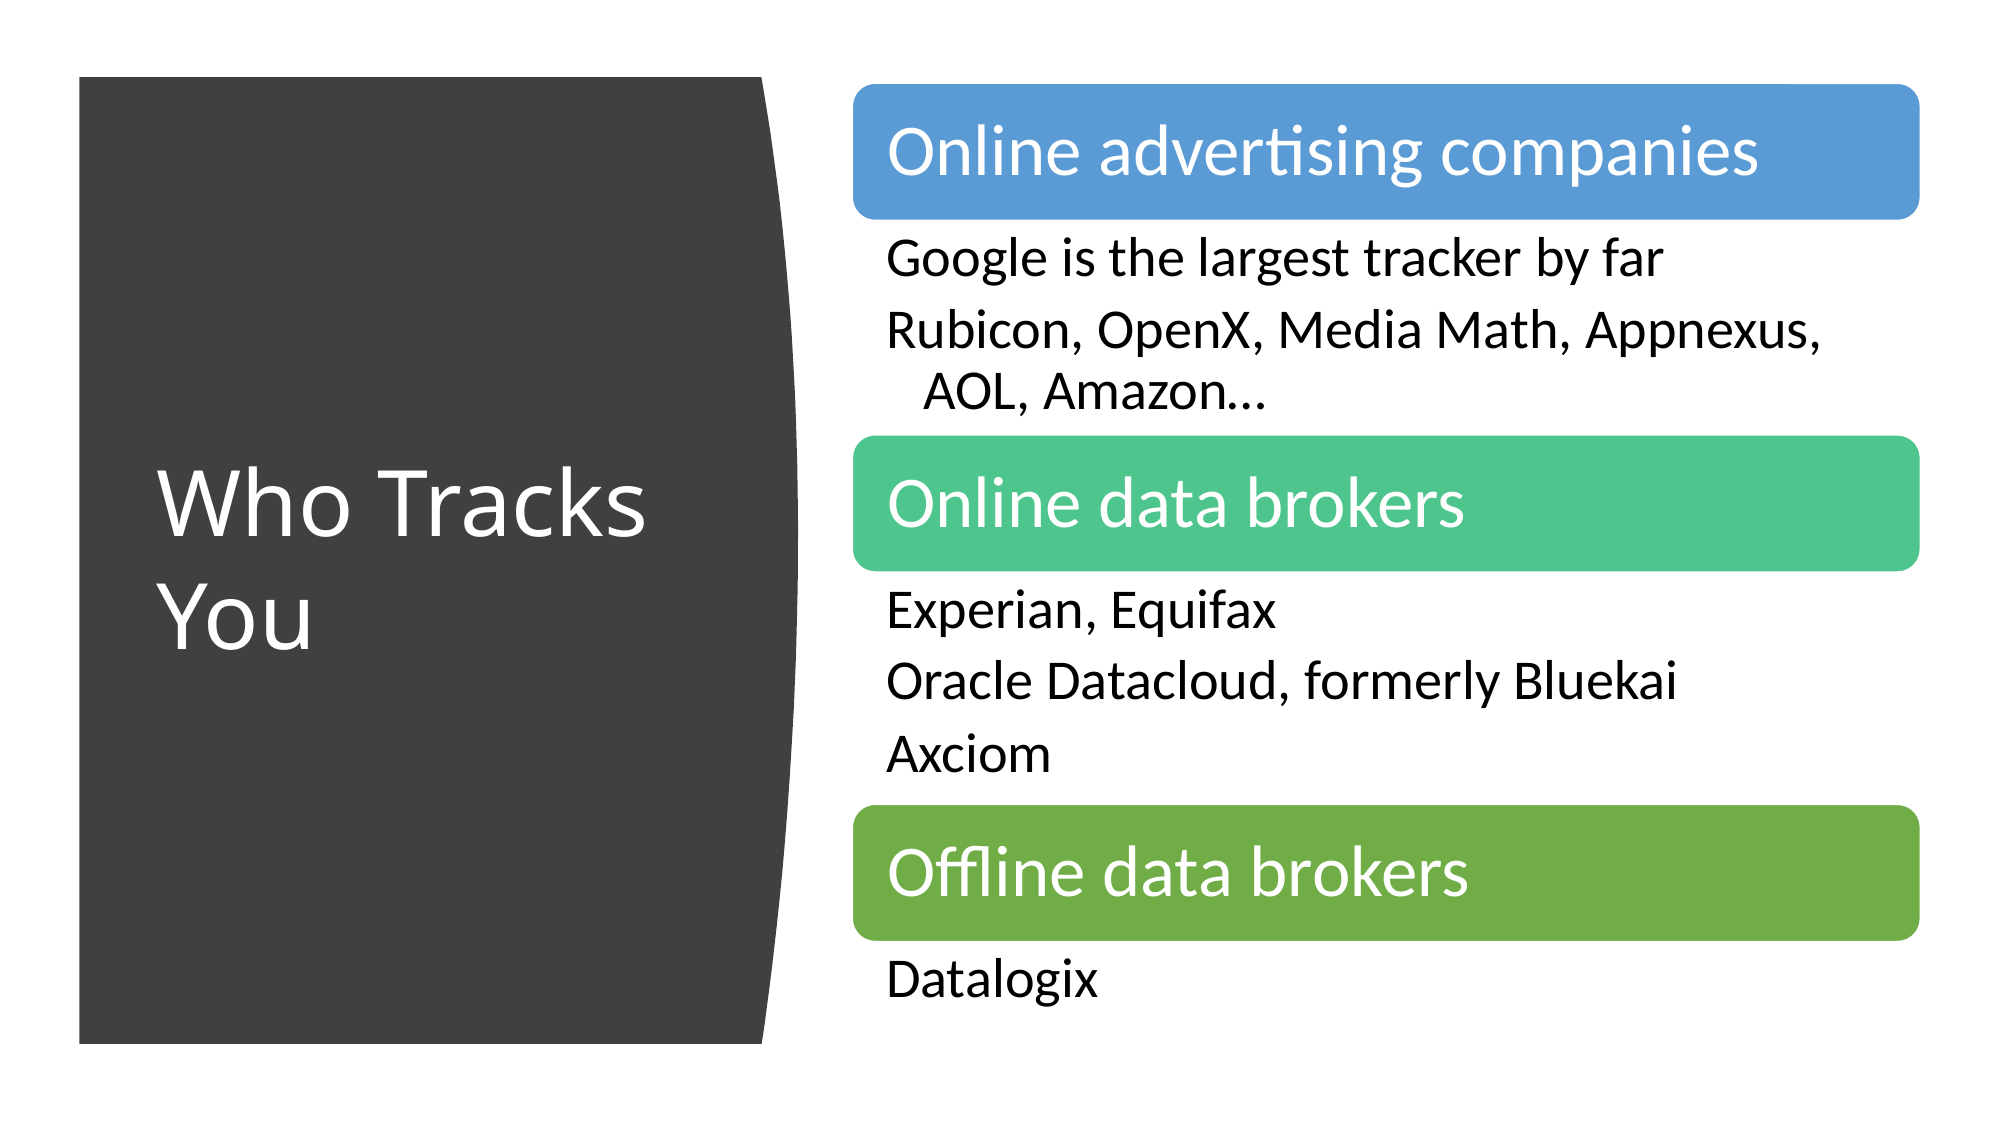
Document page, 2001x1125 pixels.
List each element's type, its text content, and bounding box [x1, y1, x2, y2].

title Who Tracks You [141, 166, 702, 953]
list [852, 77, 1921, 1043]
text_box [78, 76, 800, 1045]
